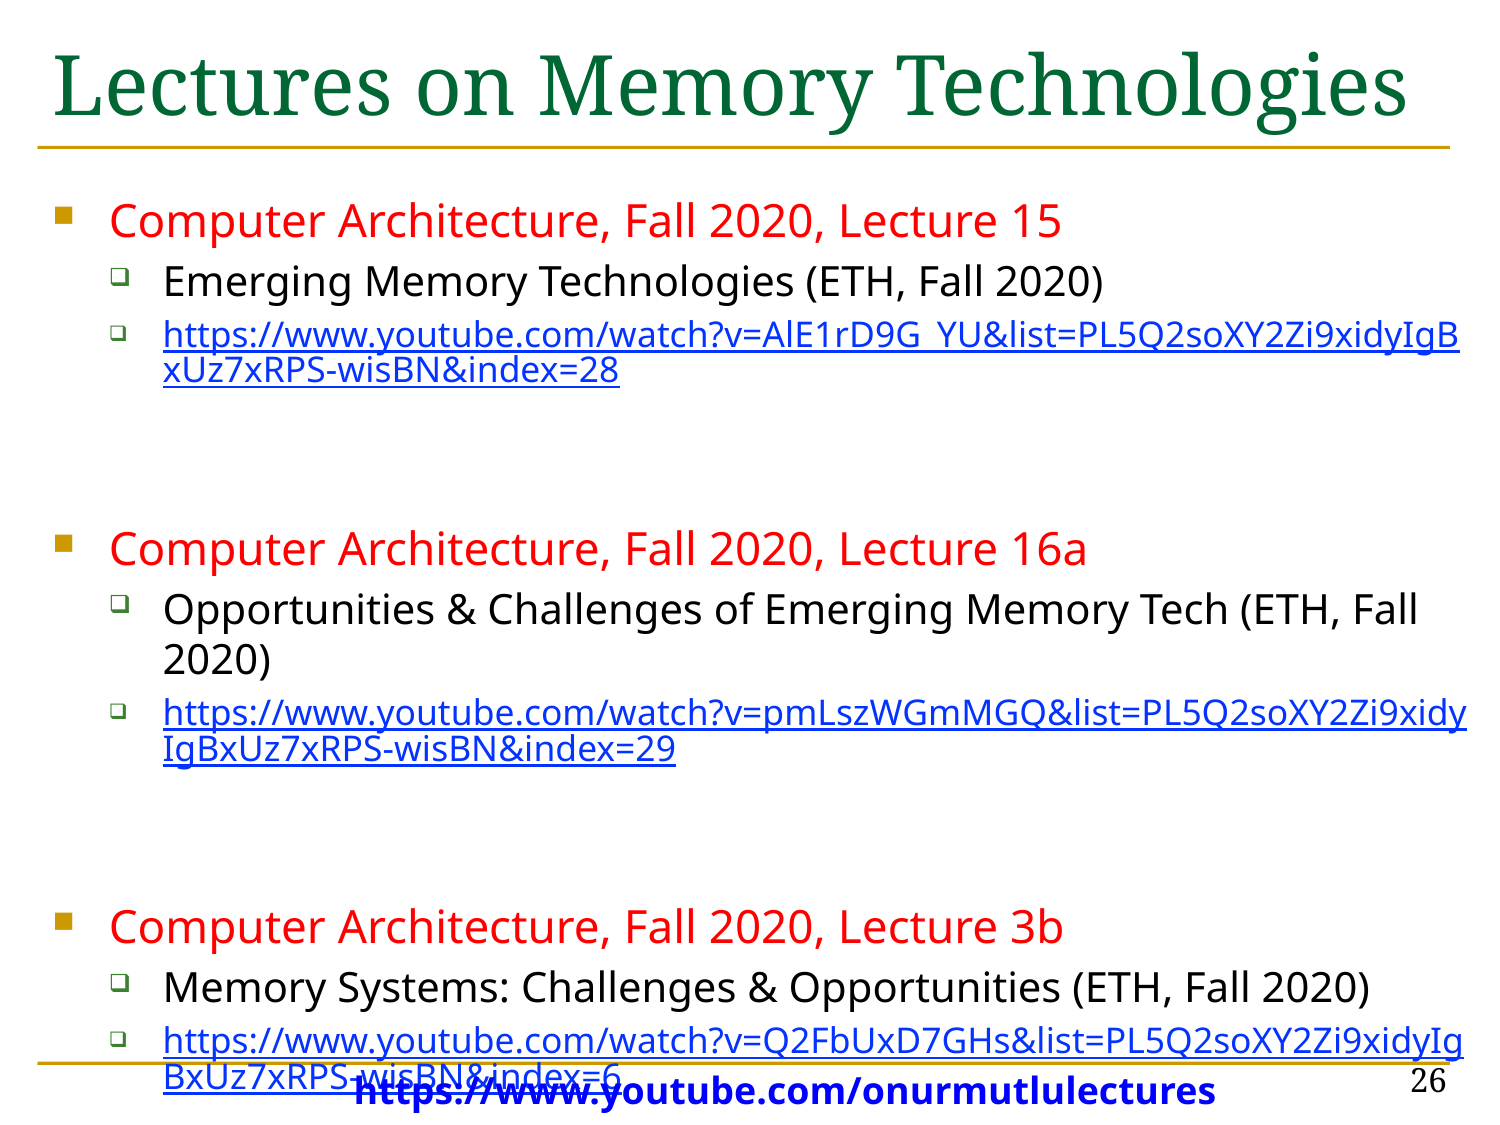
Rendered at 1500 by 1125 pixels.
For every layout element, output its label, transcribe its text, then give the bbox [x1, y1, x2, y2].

slide_number 26 [1111, 1036, 1462, 1112]
title Lectures on Memory Technologies [37, 24, 1450, 125]
list Computer Architecture, Fall 2020, Lecture 15 Emerging Memory Technologies (ETH, Fall 2020) https://www.youtube.com/watch?v=AlE1rD9G_YU&list=PL5Q2soXY2Zi9xidyIgBxUz7xRPS-wisBN&index=28 Computer Architecture, Fall 2020, Lecture 16a Opportunities & Challenges of Emerging Memory Tech (ETH, Fall 2020) https://www.youtube.com/watch?v=pmLszWGmMGQ&list=PL5Q2soXY2Zi9xidyIgBxUz7xRPS-wisBN&index=29 Computer Architecture, Fall 2020, Lecture 3b Memory Systems: Challenges & Opportunities (ETH, Fall 2020) https://www.youtube.com/watch?v=Q2FbUxD7GHs&list=PL5Q2soXY2Zi9xidyIgBxUz7xRPS-wisBN&index=6 [37, 125, 1490, 980]
text_box https://www.youtube.com/onurmutlulectures [338, 1059, 1242, 1125]
